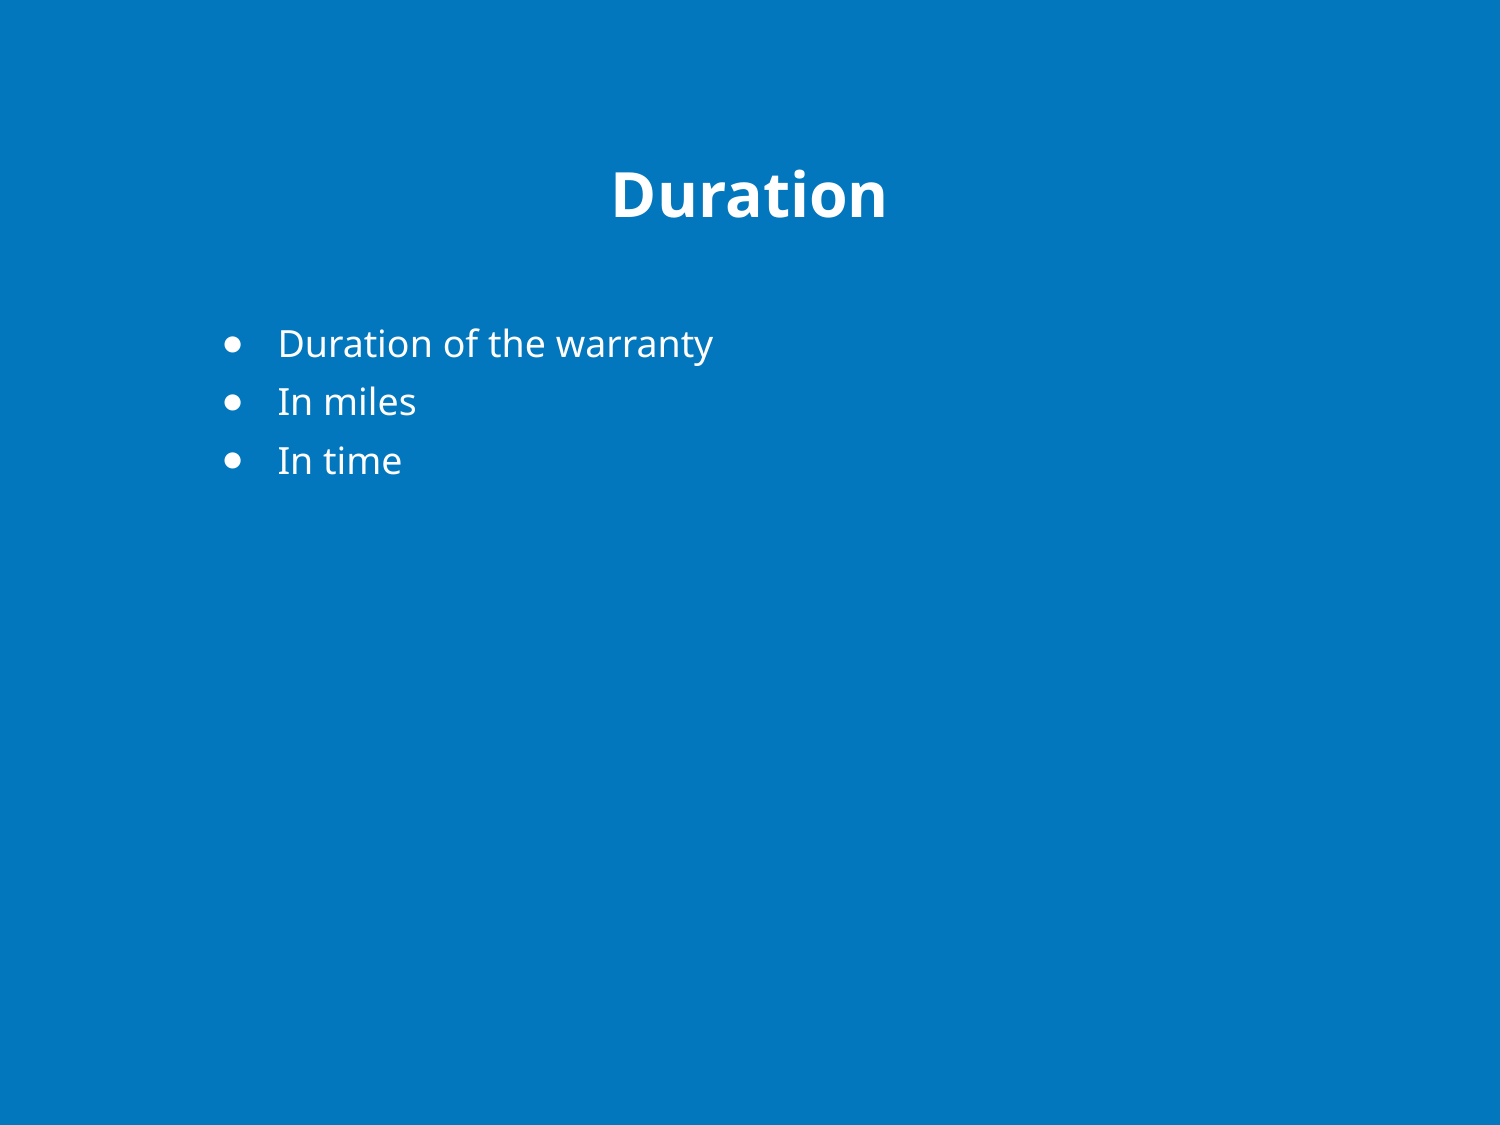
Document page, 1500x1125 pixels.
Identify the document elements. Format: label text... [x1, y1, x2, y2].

title Duration [206, 98, 1294, 286]
list Duration of the warranty In miles In time [206, 312, 1294, 988]
